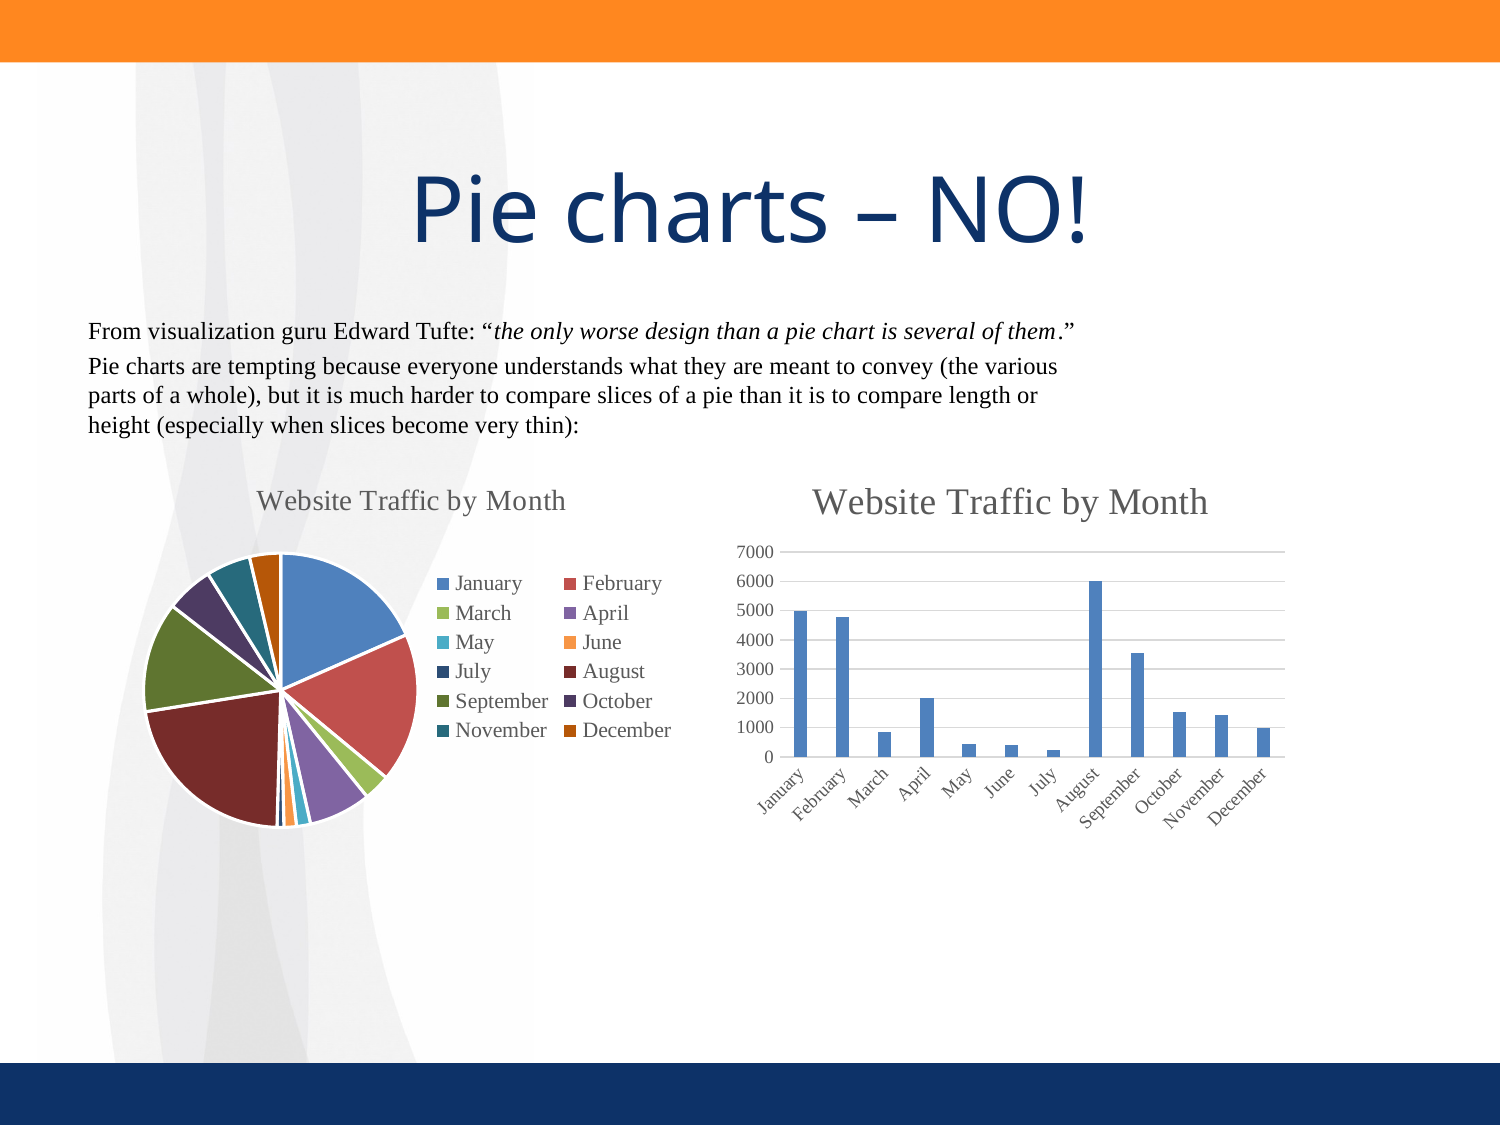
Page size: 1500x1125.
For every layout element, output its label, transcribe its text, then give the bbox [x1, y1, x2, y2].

picture [37, 63, 534, 1063]
title Pie charts – NO! [75, 99, 1425, 313]
list From visualization guru Edward Tufte: “the only worse design than a pie chart is several of them.” Pie charts are tempting because everyone understands what they are meant to convey (the various parts of a whole), but it is much harder to compare slices of a pie than it is to compare length or height (especially when slices become very thin): [73, 307, 1093, 480]
chart [132, 459, 692, 856]
chart [724, 454, 1297, 842]
